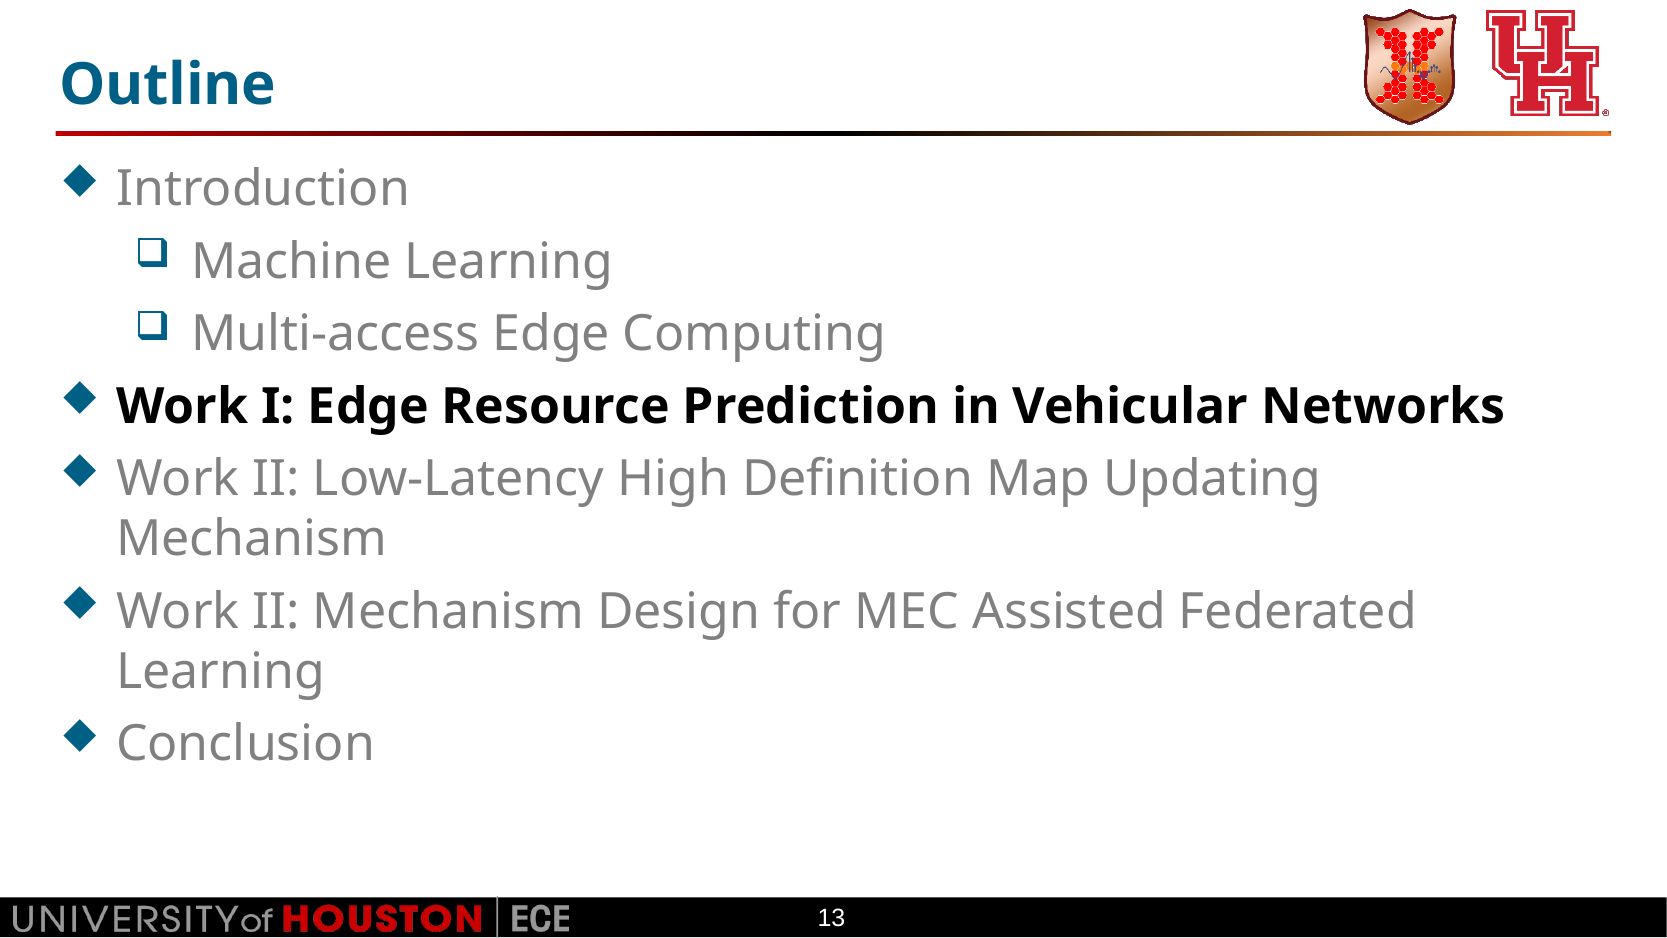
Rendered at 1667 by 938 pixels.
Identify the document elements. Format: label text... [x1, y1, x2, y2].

picture [854, 6, 1612, 136]
title Outline [57, 43, 854, 143]
text_box Introduction Machine Learning Multi-access Edge Computing Work I: Edge Resource Prediction in Vehicular Networks Work II: Low-Latency High Definition Map Updating Mechanism Work II: Mechanism Design for MEC Assisted Federated Learning Conclusion [57, 143, 1583, 771]
slide_number 13 [813, 901, 854, 933]
picture [13, 896, 569, 938]
